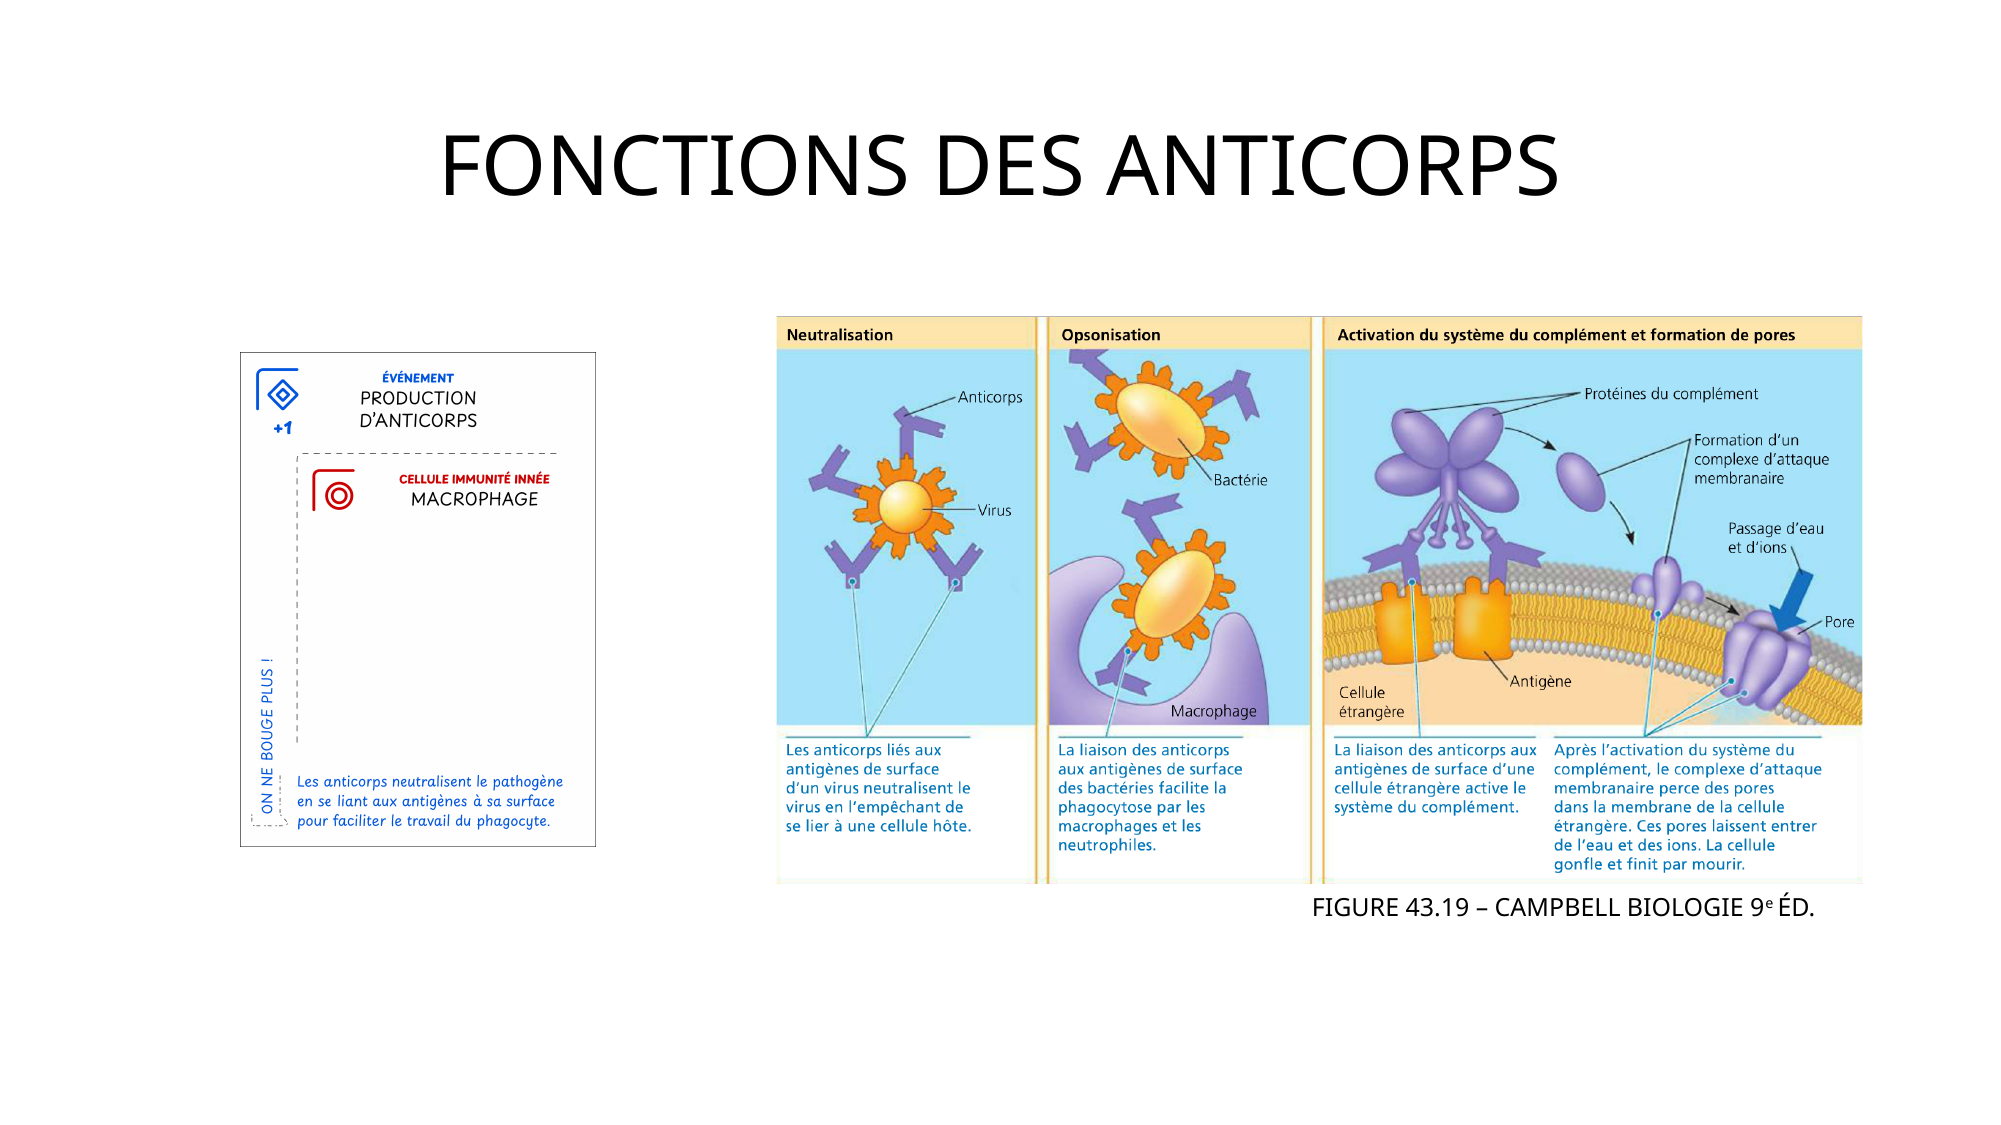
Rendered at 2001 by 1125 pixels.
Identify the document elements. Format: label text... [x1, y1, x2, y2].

picture [240, 351, 596, 848]
title FONCTIONS DES ANTICORPS [137, 59, 1863, 278]
text_box FIGURE 43.19 – CAMPBELL BIOLOGIE 9e ÉD. [1296, 885, 1831, 929]
picture [776, 314, 1864, 885]
